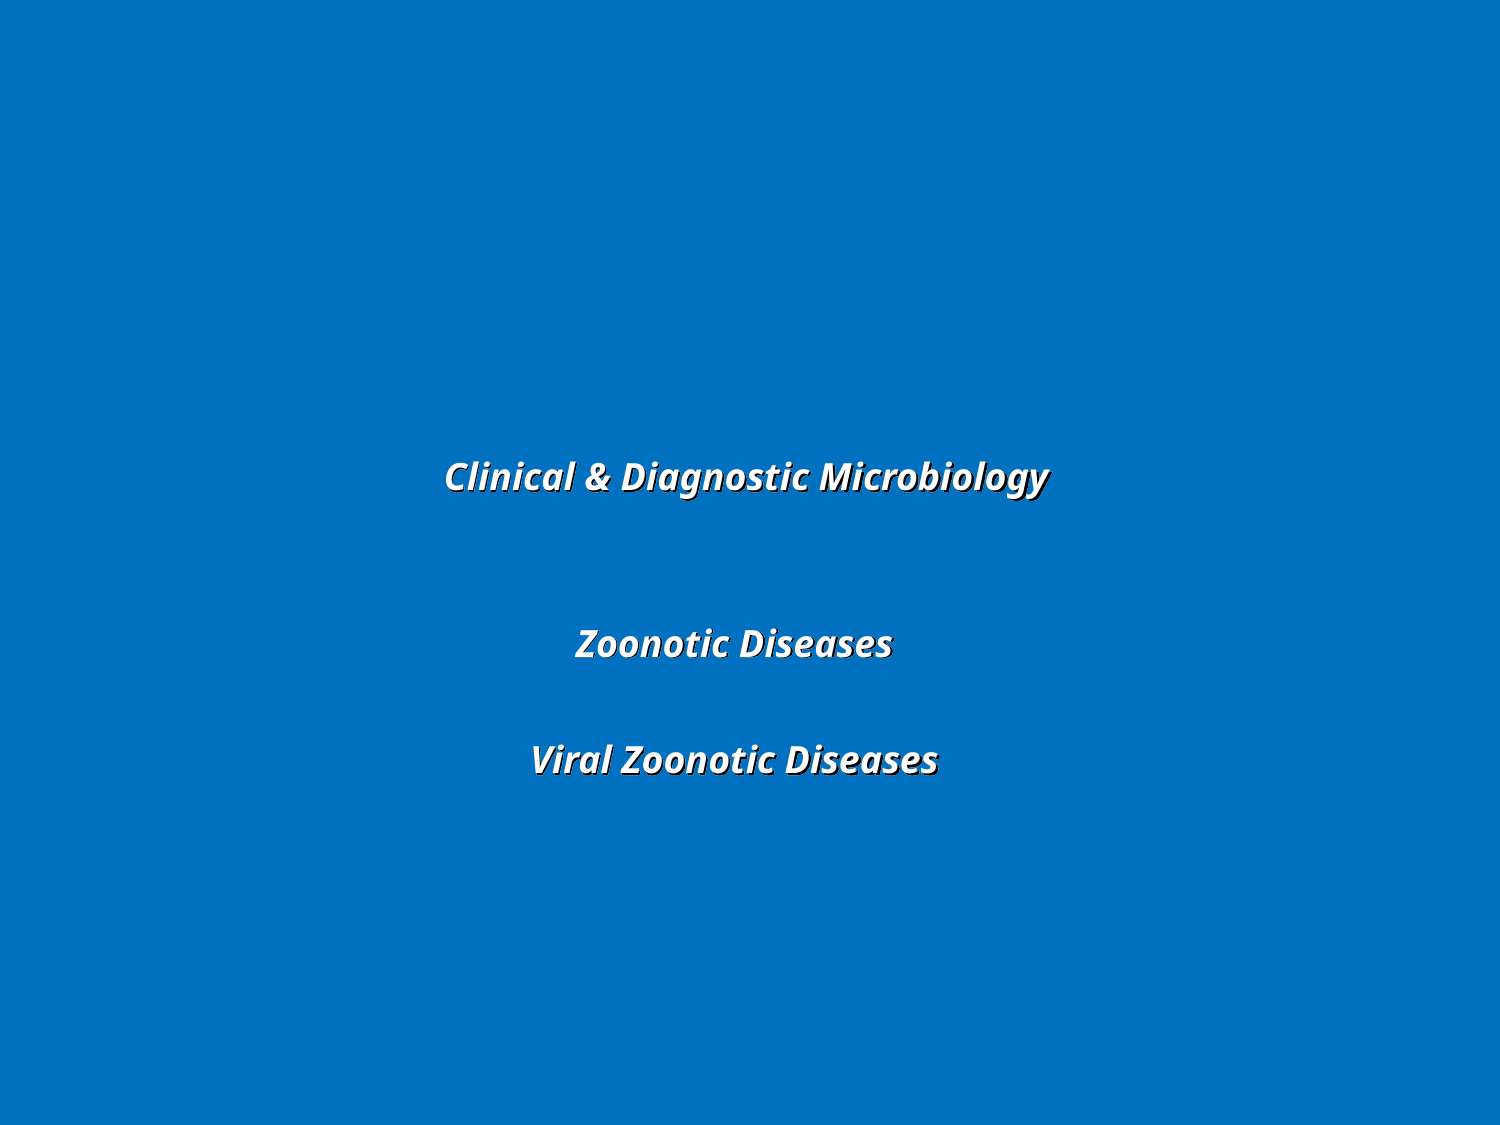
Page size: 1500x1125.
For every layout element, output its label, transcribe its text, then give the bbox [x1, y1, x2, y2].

text_box Clinical & Diagnostic Microbiology [377, 412, 1116, 525]
text_box Zoonotic Diseases Viral Zoonotic Diseases [365, 637, 1104, 750]
